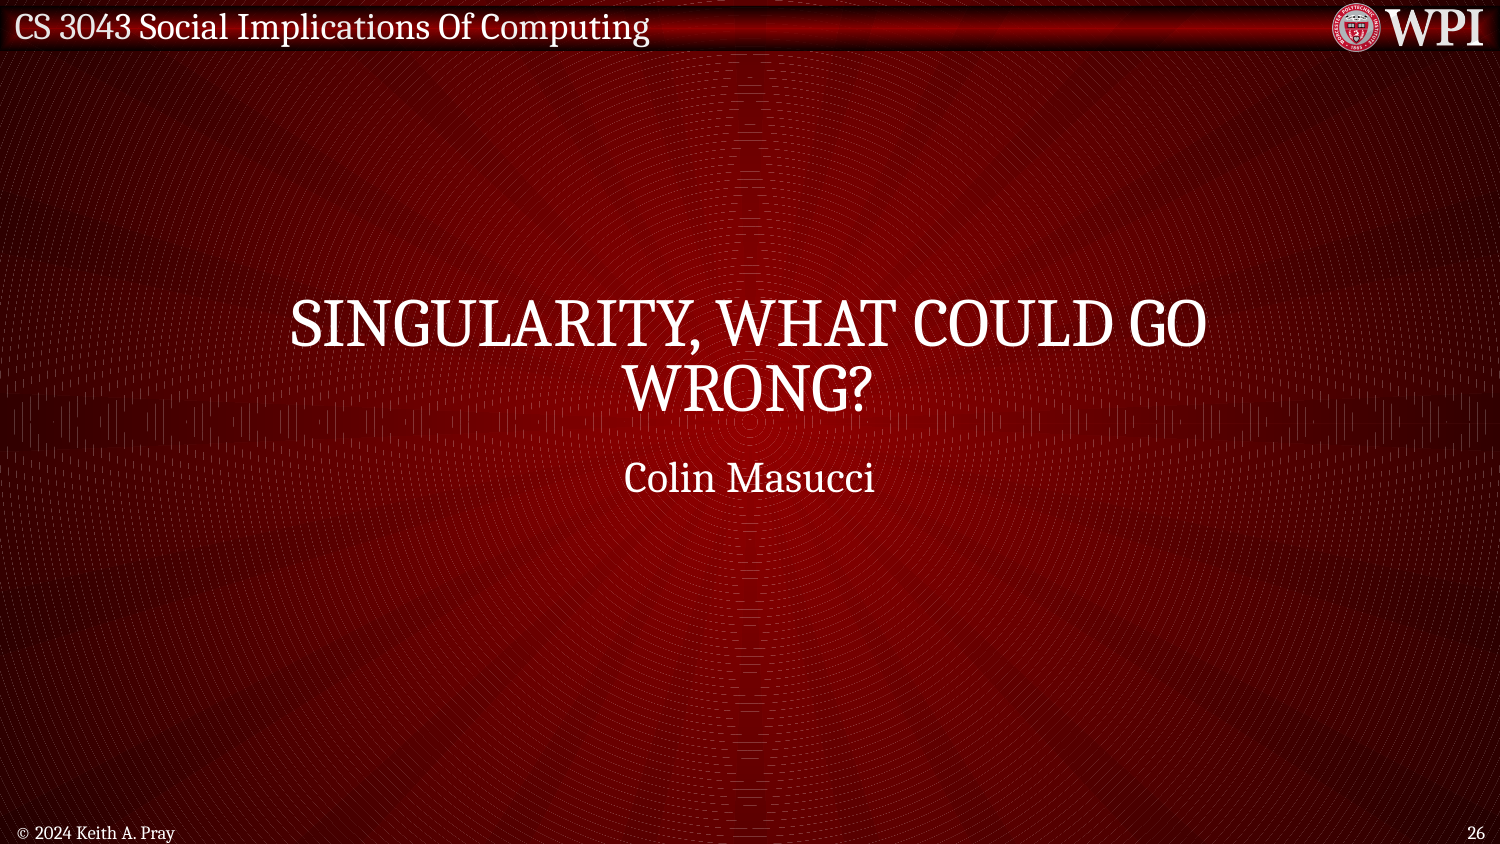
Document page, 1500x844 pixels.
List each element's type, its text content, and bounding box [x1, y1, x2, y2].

picture [1332, 3, 1483, 52]
slide_number 26 [1397, 819, 1500, 844]
list Colin Masucci [150, 446, 1350, 572]
title Singularity, What could go wrong? [150, 187, 1350, 433]
footer © 2024 Keith A. Pray [0, 819, 913, 844]
